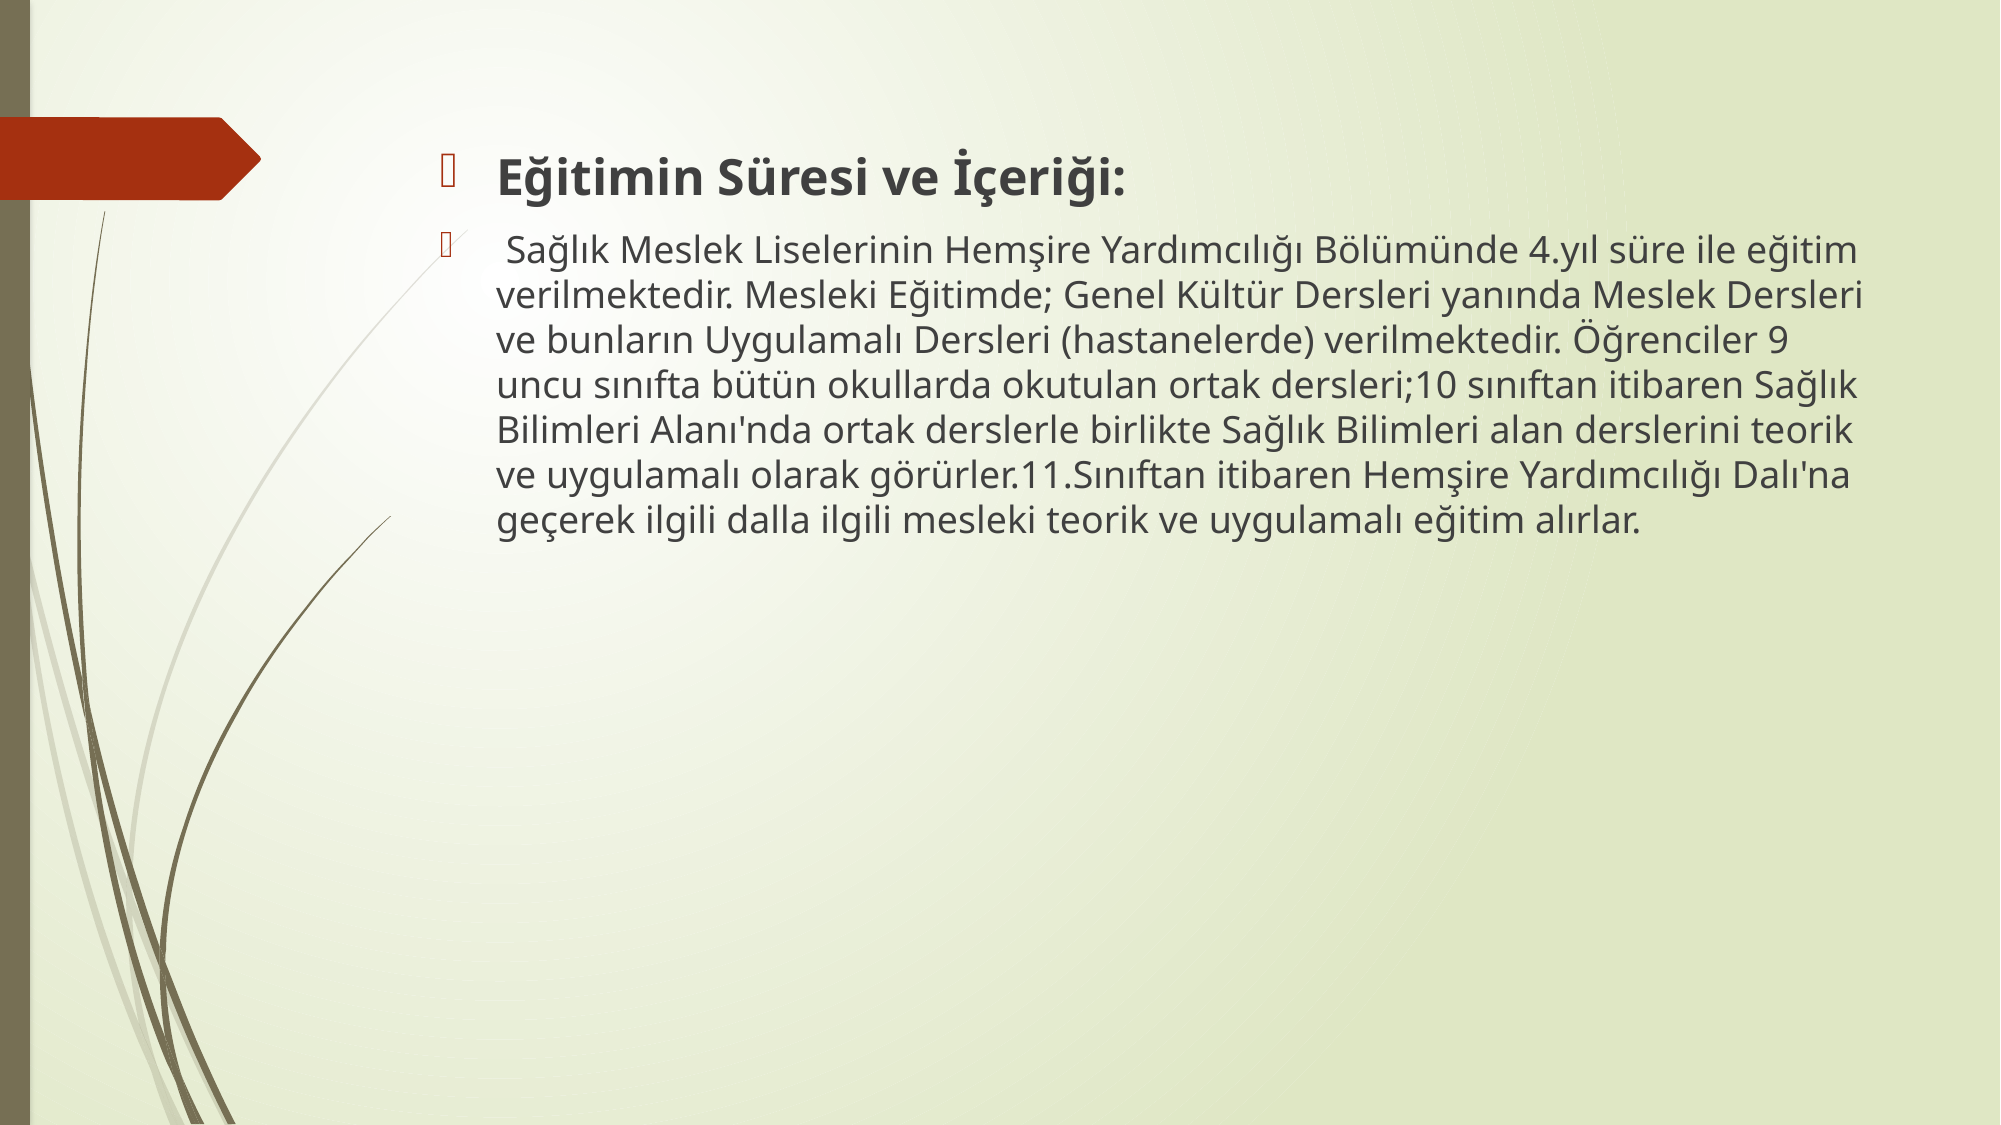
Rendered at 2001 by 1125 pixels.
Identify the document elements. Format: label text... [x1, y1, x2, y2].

list Eğitimin Süresi ve İçeriği: Sağlık Meslek Liselerinin Hemşire Yardımcılığı Bölümünde 4.yıl süre ile eğitim verilmektedir. Mesleki Eğitimde; Genel Kültür Dersleri yanında Meslek Dersleri ve bunların Uygulamalı Dersleri (hastanelerde) verilmektedir. Öğrenciler 9 uncu sınıfta bütün okullarda okutulan ortak dersleri;10 sınıftan itibaren Sağlık Bilimleri Alanı'nda ortak derslerle birlikte Sağlık Bilimleri alan derslerini teorik ve uygulamalı olarak görürler.11.Sınıftan itibaren Hemşire Yardımcılığı Dalı'na geçerek ilgili dalla ilgili mesleki teorik ve uygulamalı eğitim alırlar. [424, 138, 1888, 970]
